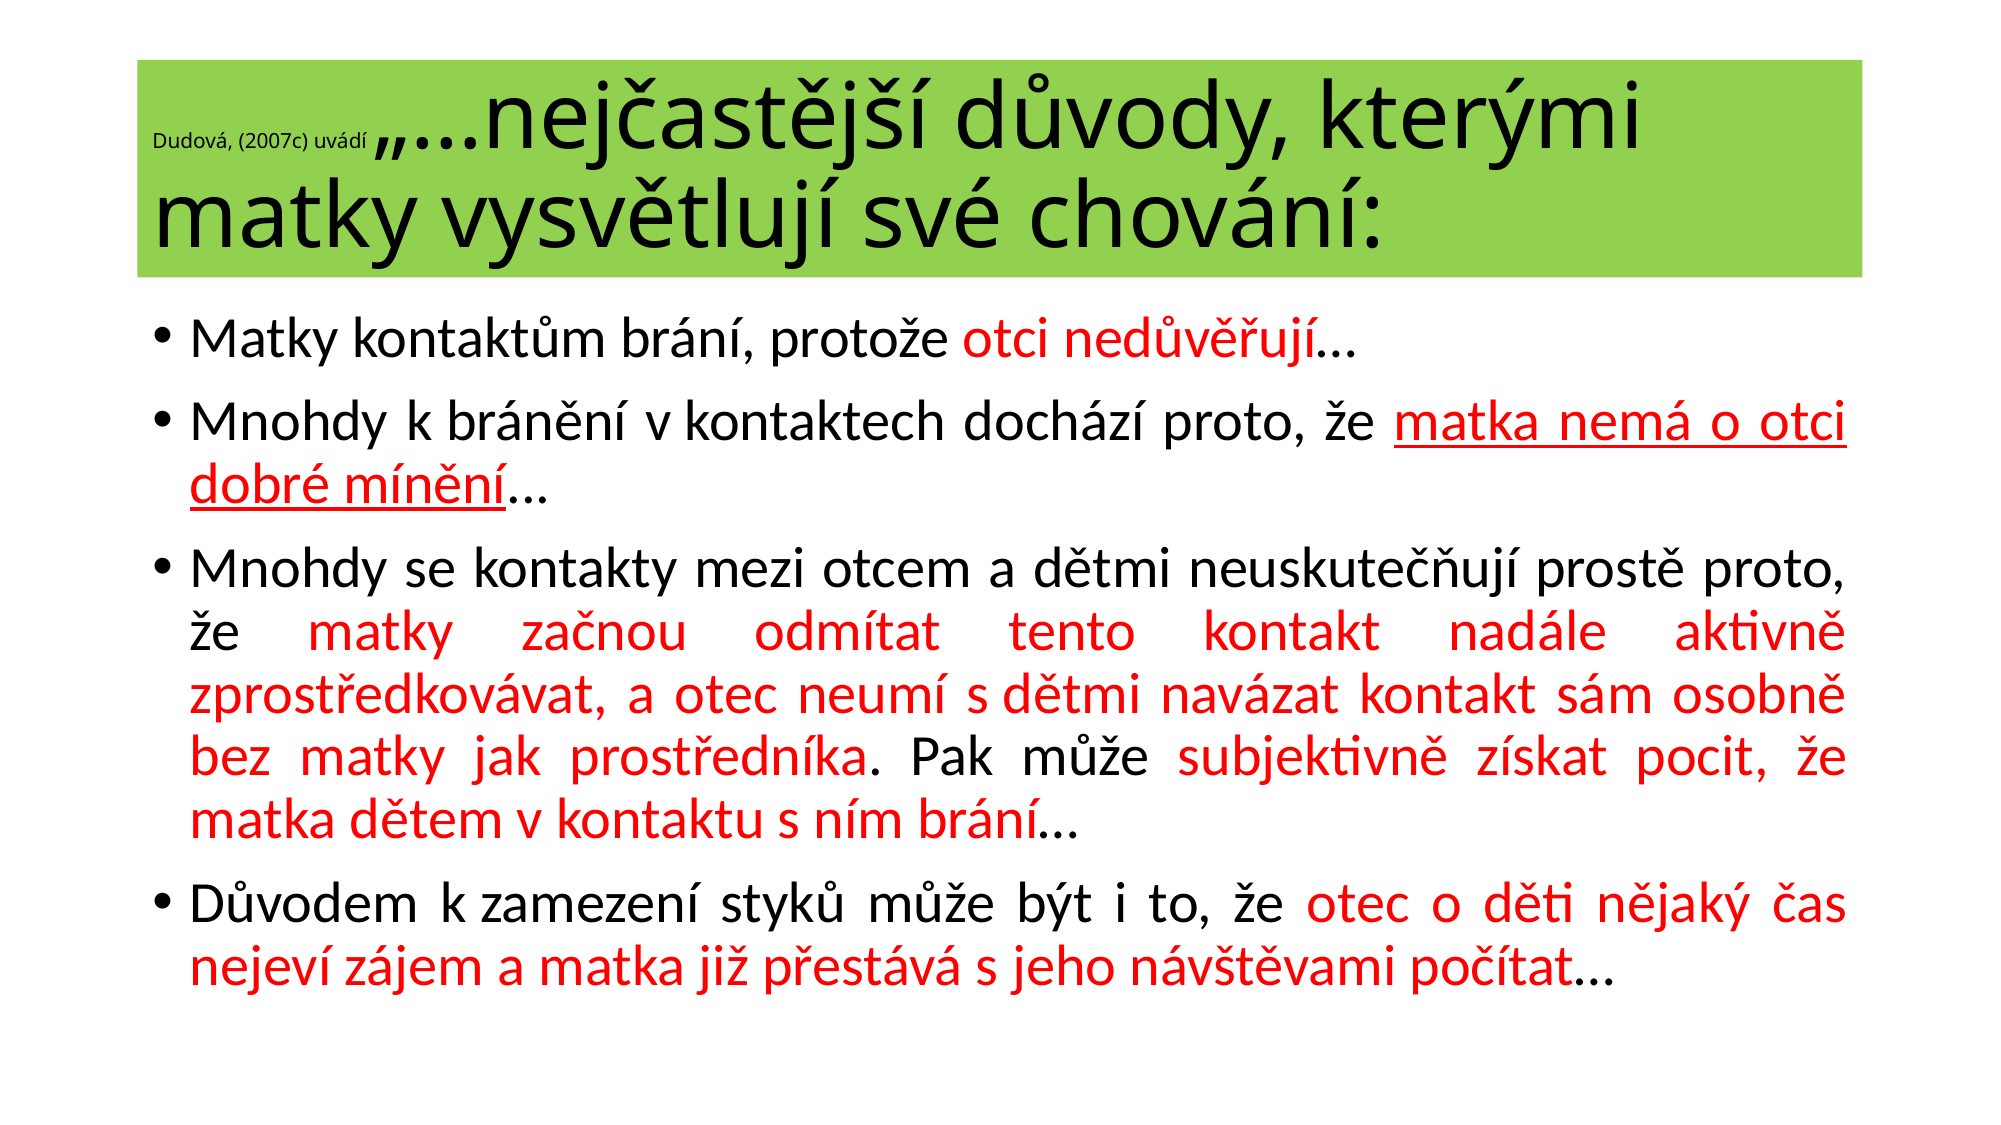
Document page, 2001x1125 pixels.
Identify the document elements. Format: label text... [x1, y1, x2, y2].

title Dudová, (2007c) uvádí „…nejčastější důvody, kterými matky vysvětlují své chování: [137, 59, 1863, 278]
list Matky kontaktům brání, protože otci nedůvěřují… Mnohdy k bránění v kontaktech dochází proto, že matka nemá o otci dobré mínění... Mnohdy se kontakty mezi otcem a dětmi neuskutečňují prostě proto, že matky začnou odmítat tento kontakt nadále aktivně zprostředkovávat, a otec neumí s dětmi navázat kontakt sám osobně bez matky jak prostředníka. Pak může subjektivně získat pocit, že matka dětem v kontaktu s ním brání… Důvodem k zamezení styků může být i to, že otec o děti nějaký čas nejeví zájem a matka již přestává s jeho návštěvami počítat… [137, 299, 1863, 1014]
